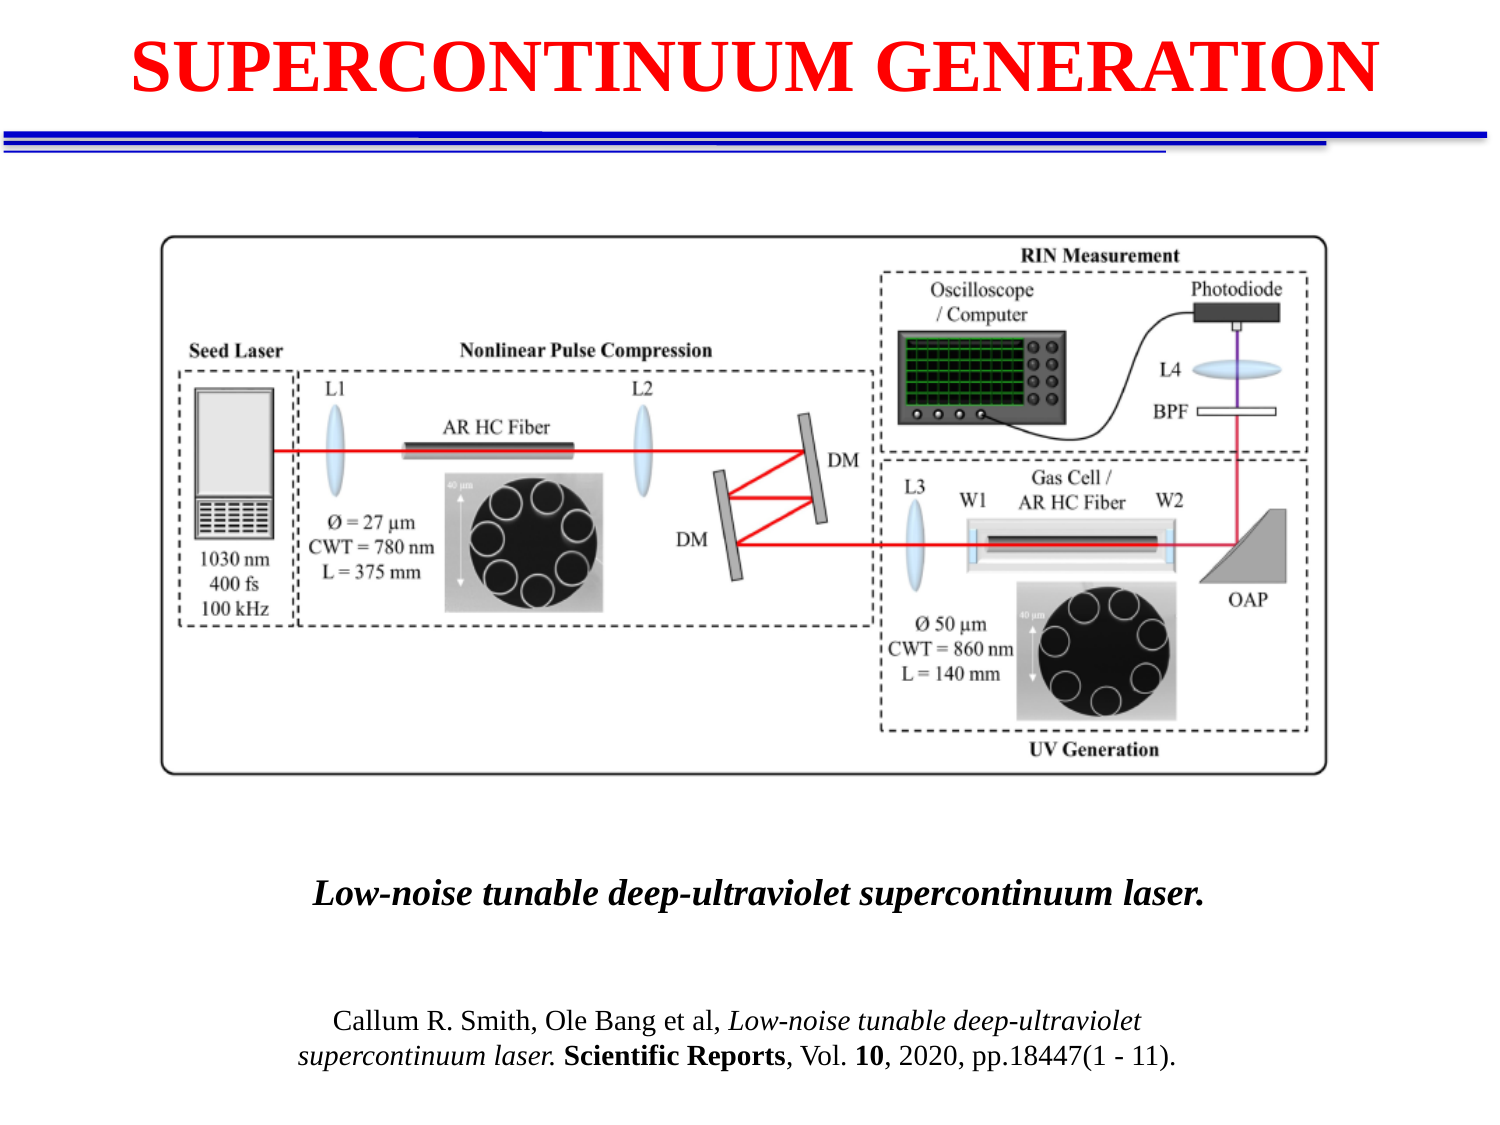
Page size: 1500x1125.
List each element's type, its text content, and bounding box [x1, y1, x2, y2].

text_box Callum R. Smith, Ole Bang et al, Low‑noise tunable deep‑ultraviolet supercontinuum laser. Scientific Reports, Vol. 10, 2020, pp.18447(1 - 11). [99, 993, 1375, 1079]
text_box SUPERCONTINUUM GENERATION [49, 9, 1463, 114]
text_box Low‑noise tunable deep‑ultraviolet supercontinuum laser. [154, 860, 1355, 921]
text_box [3, 134, 1488, 152]
picture [149, 224, 1341, 788]
